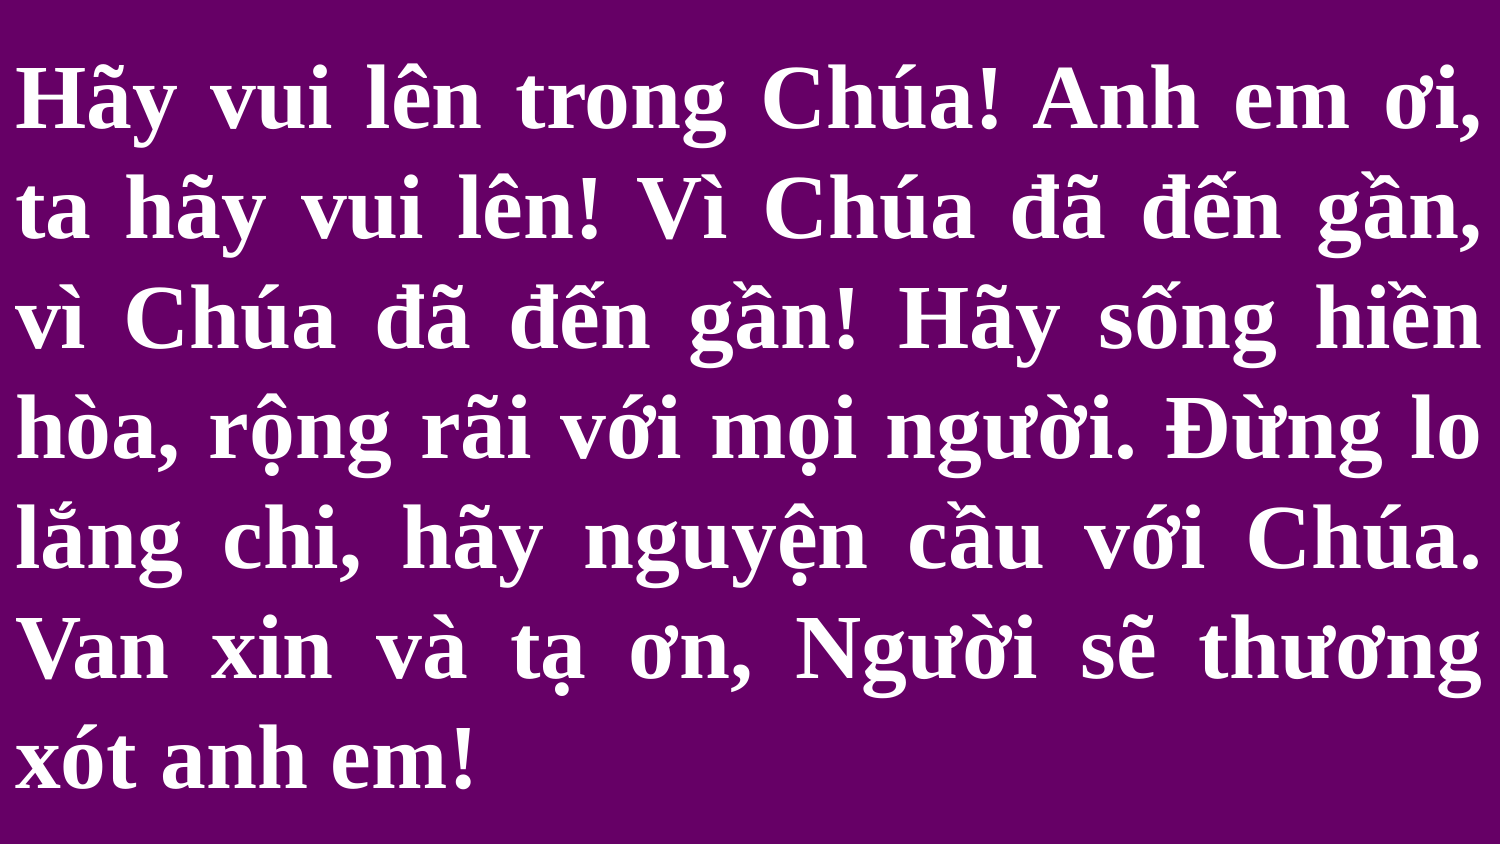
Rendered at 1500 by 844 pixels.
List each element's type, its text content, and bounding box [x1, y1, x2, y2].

title Hãy vui lên trong Chúa! Anh em ơi, ta hãy vui lên! Vì Chúa đã đến gần, vì Chúa đã đến gần! Hãy sống hiền hòa, rộng rãi với mọi người. Đừng lo lắng chi, hãy nguyện cầu với Chúa. Van xin và tạ ơn, Người sẽ thương xót anh em! [0, 0, 1500, 844]
